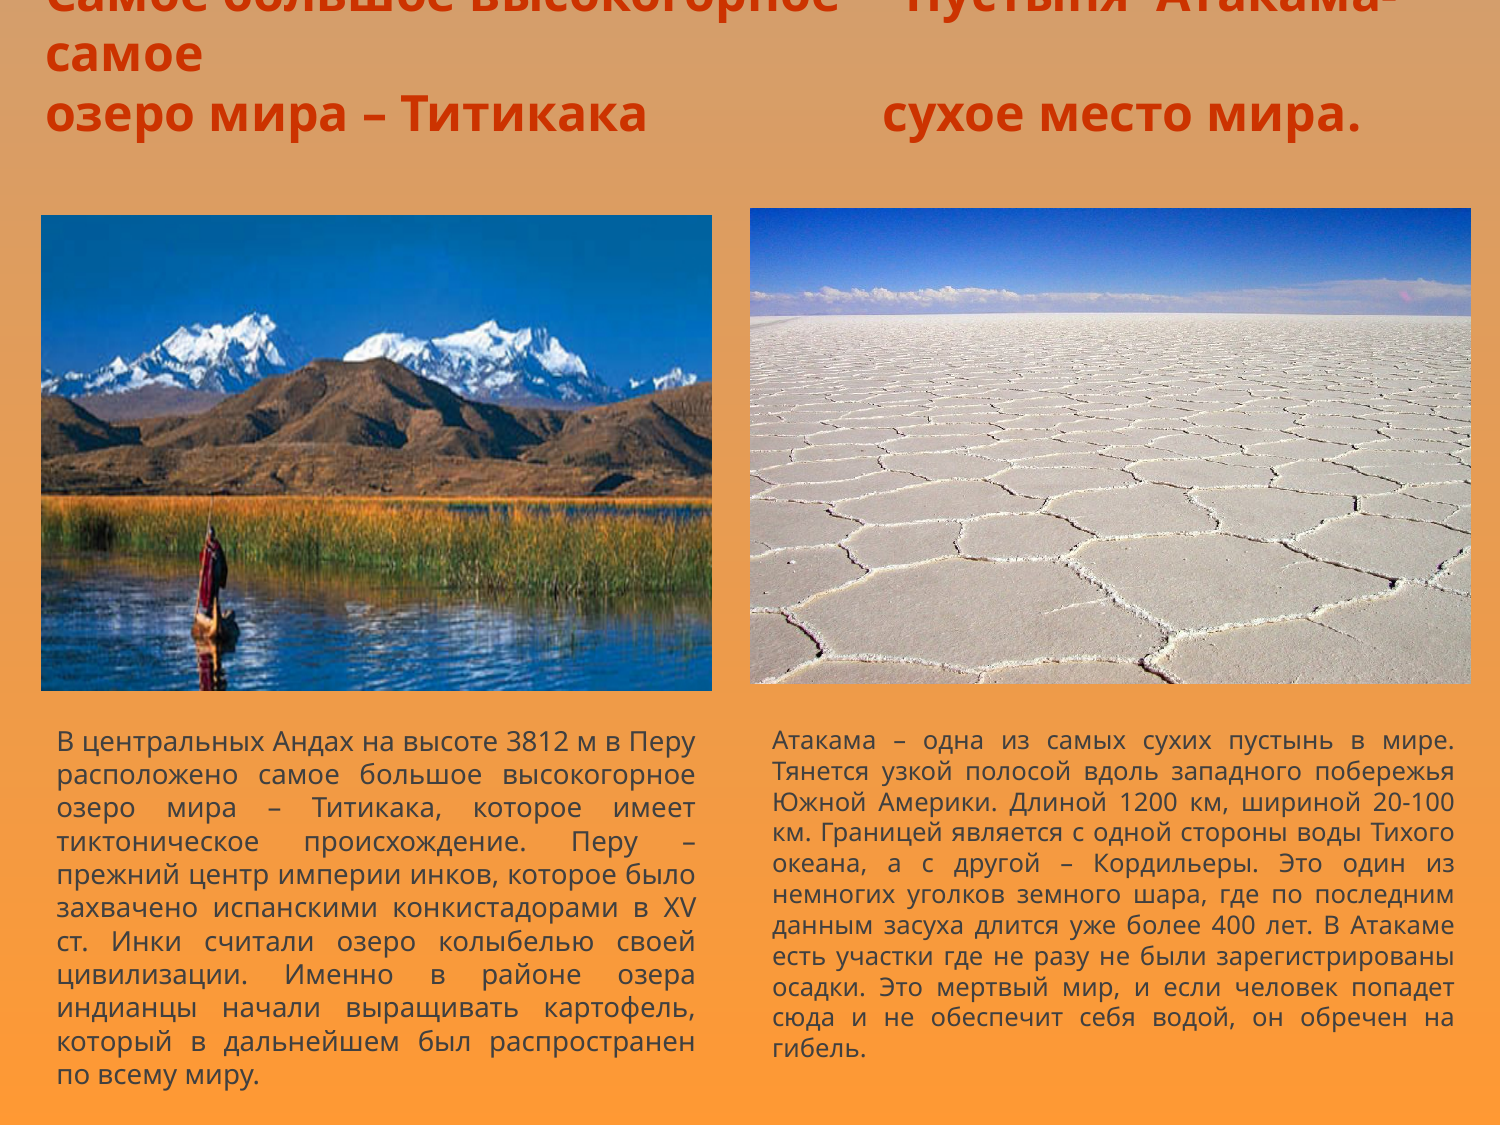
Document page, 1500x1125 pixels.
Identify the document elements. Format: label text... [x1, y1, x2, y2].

list Атакама – одна из самых сухих пустынь в мире. Тянется узкой полосой вдоль западного побережья Южной Америки. Длиной 1200 км, шириной 20-100 км. Границей является с одной стороны воды Тихого океана, а с другой – Кордильеры. Это один из немногих уголков земного шара, где по последним данным засуха длится уже более 400 лет. В Атакаме есть участки где не разу не были зарегистрированы осадки. Это мертвый мир, и если человек попадет сюда и не обеспечит себя водой, он обречен на гибель. [750, 716, 1471, 1071]
picture [40, 214, 712, 691]
title Самое большое высокогорное Пустыня Атакама- самое озеро мира – Титикака сухое место мира. [30, 19, 1500, 149]
picture [749, 207, 1471, 684]
list В центральных Андах на высоте 3812 м в Перу расположено самое большое высокогорное озеро мира – Титикака, которое имеет тиктоническое происхождение. Перу – прежний центр империи инков, которое было захвачено испанскими конкистадорами в XV ст. Инки считали озеро колыбелью своей цивилизации. Именно в районе озера индианцы начали выращивать картофель, который в дальнейшем был распространен по всему миру. [41, 716, 712, 1106]
